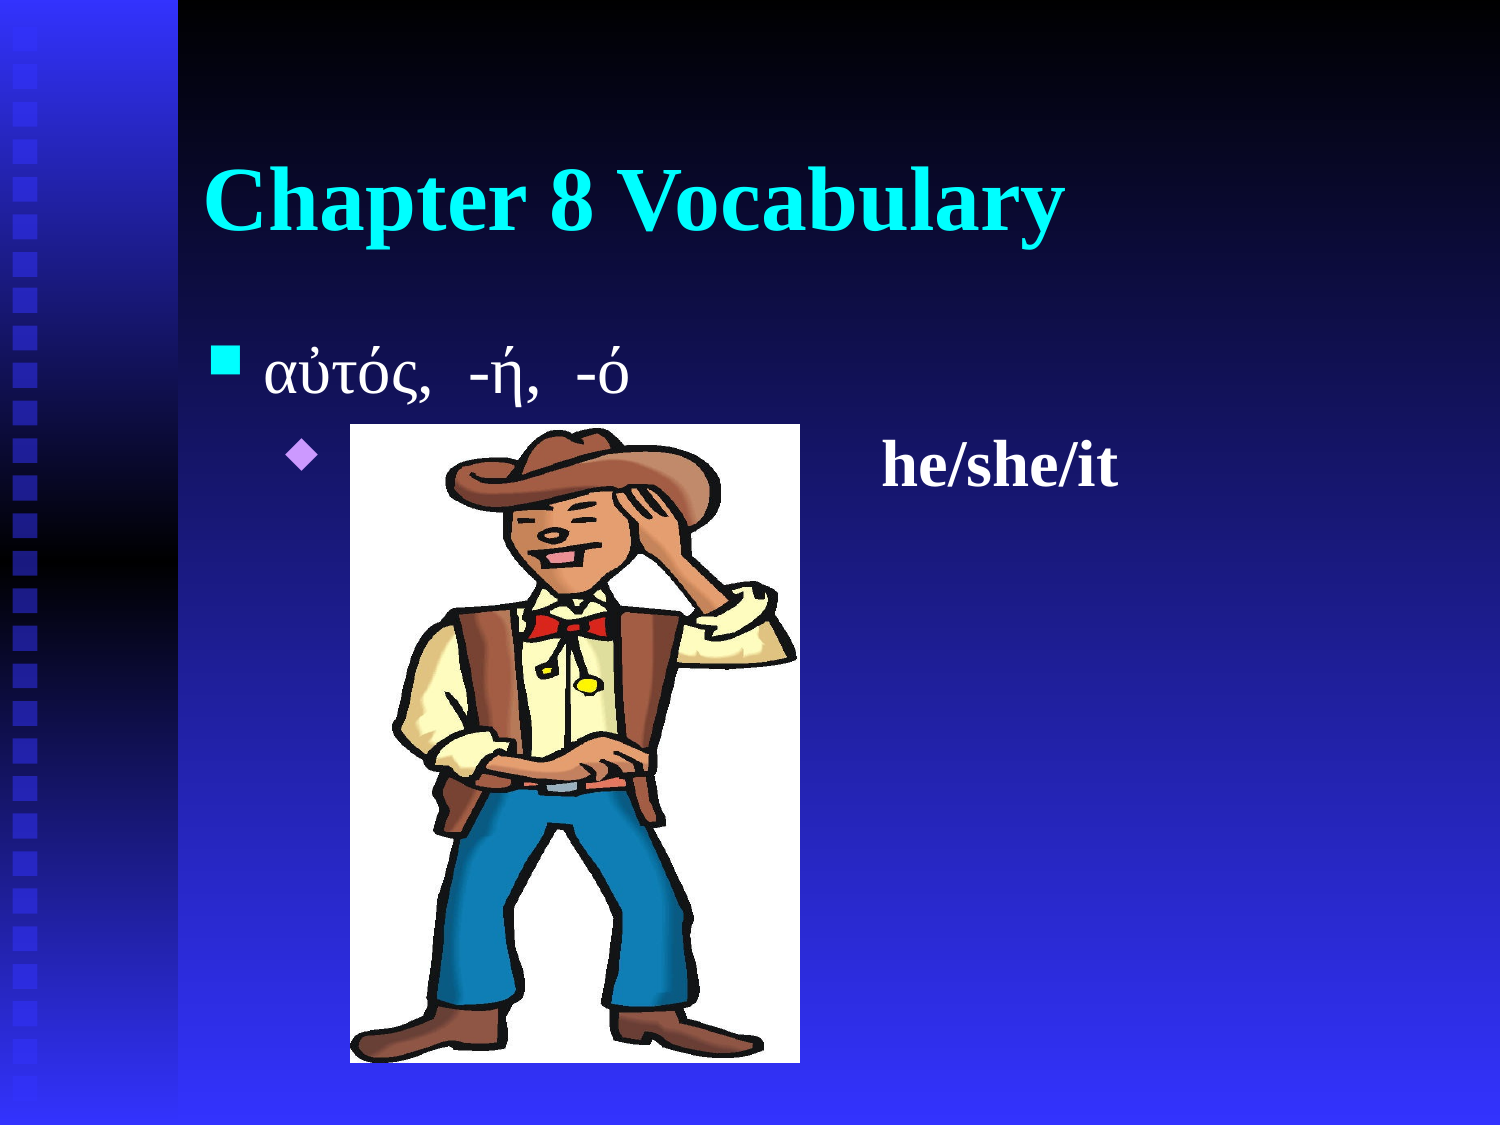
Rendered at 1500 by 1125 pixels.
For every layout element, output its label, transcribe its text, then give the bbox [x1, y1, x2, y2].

title Chapter 8 Vocabulary [187, 99, 1463, 288]
list αὐτός, -ή, -ό he/she/it [191, 319, 1200, 1125]
picture [349, 424, 801, 1063]
